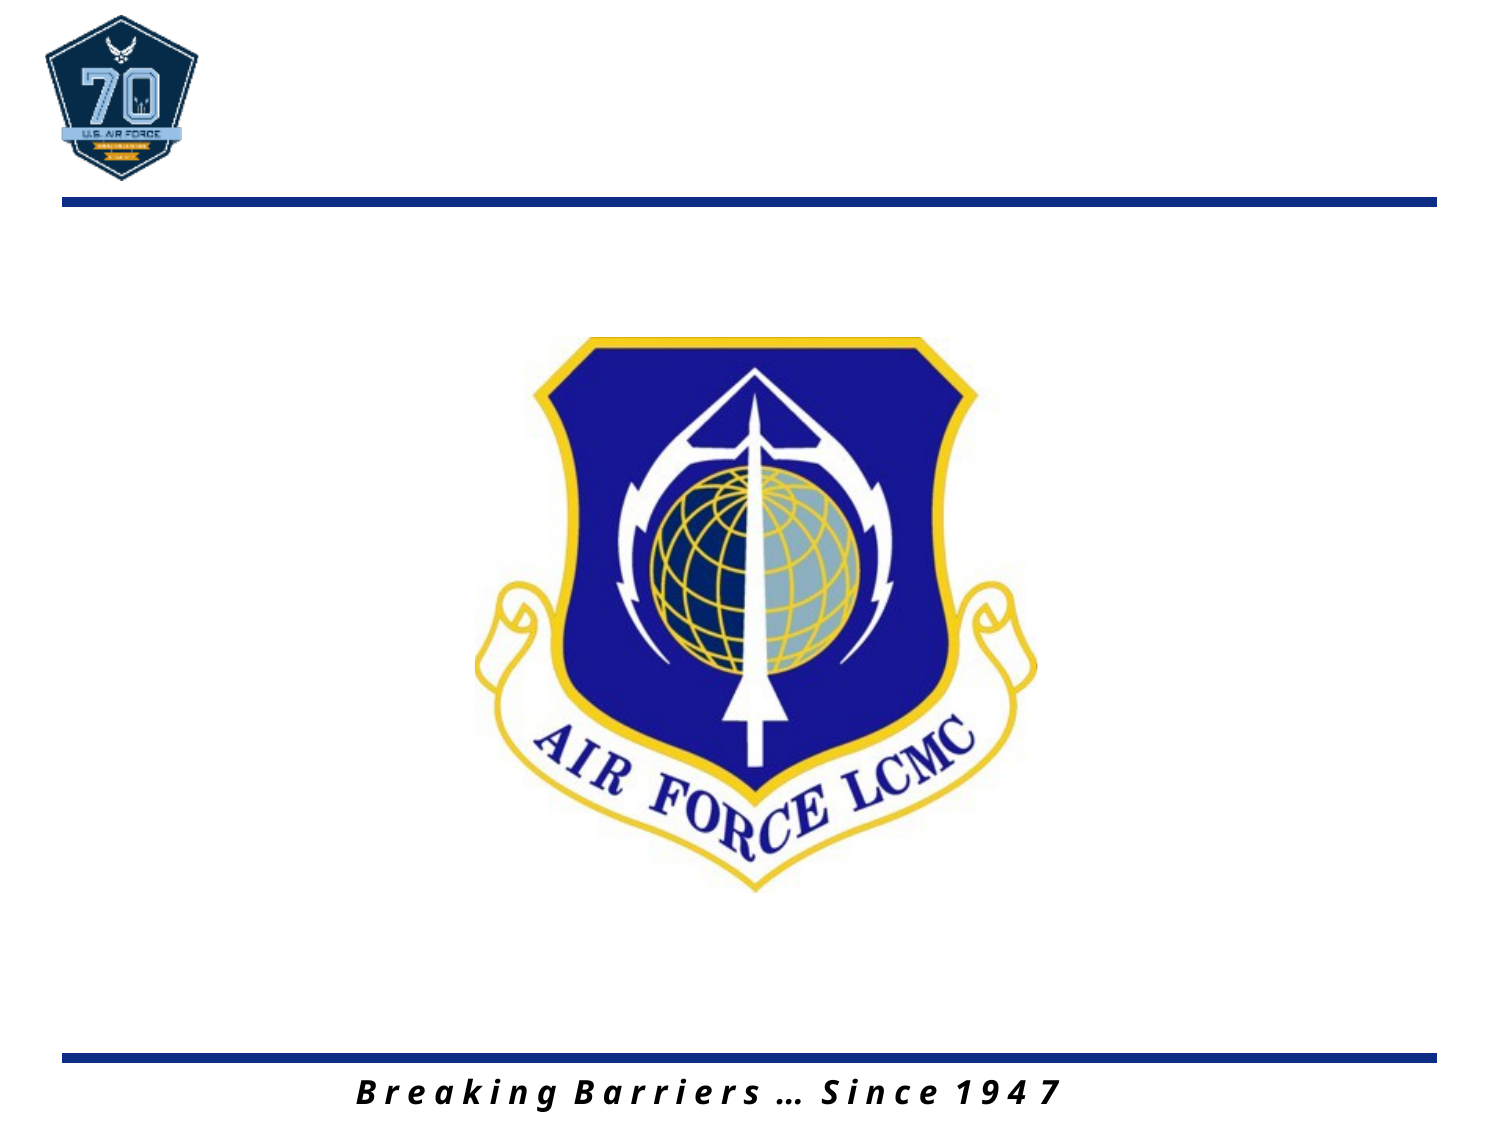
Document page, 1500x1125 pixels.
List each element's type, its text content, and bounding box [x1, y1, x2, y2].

picture [474, 337, 1038, 893]
picture [45, 15, 199, 181]
footer B r e a k i n g B a r r i e r s … S i n c e 1 9 4 7 [353, 1070, 1147, 1125]
